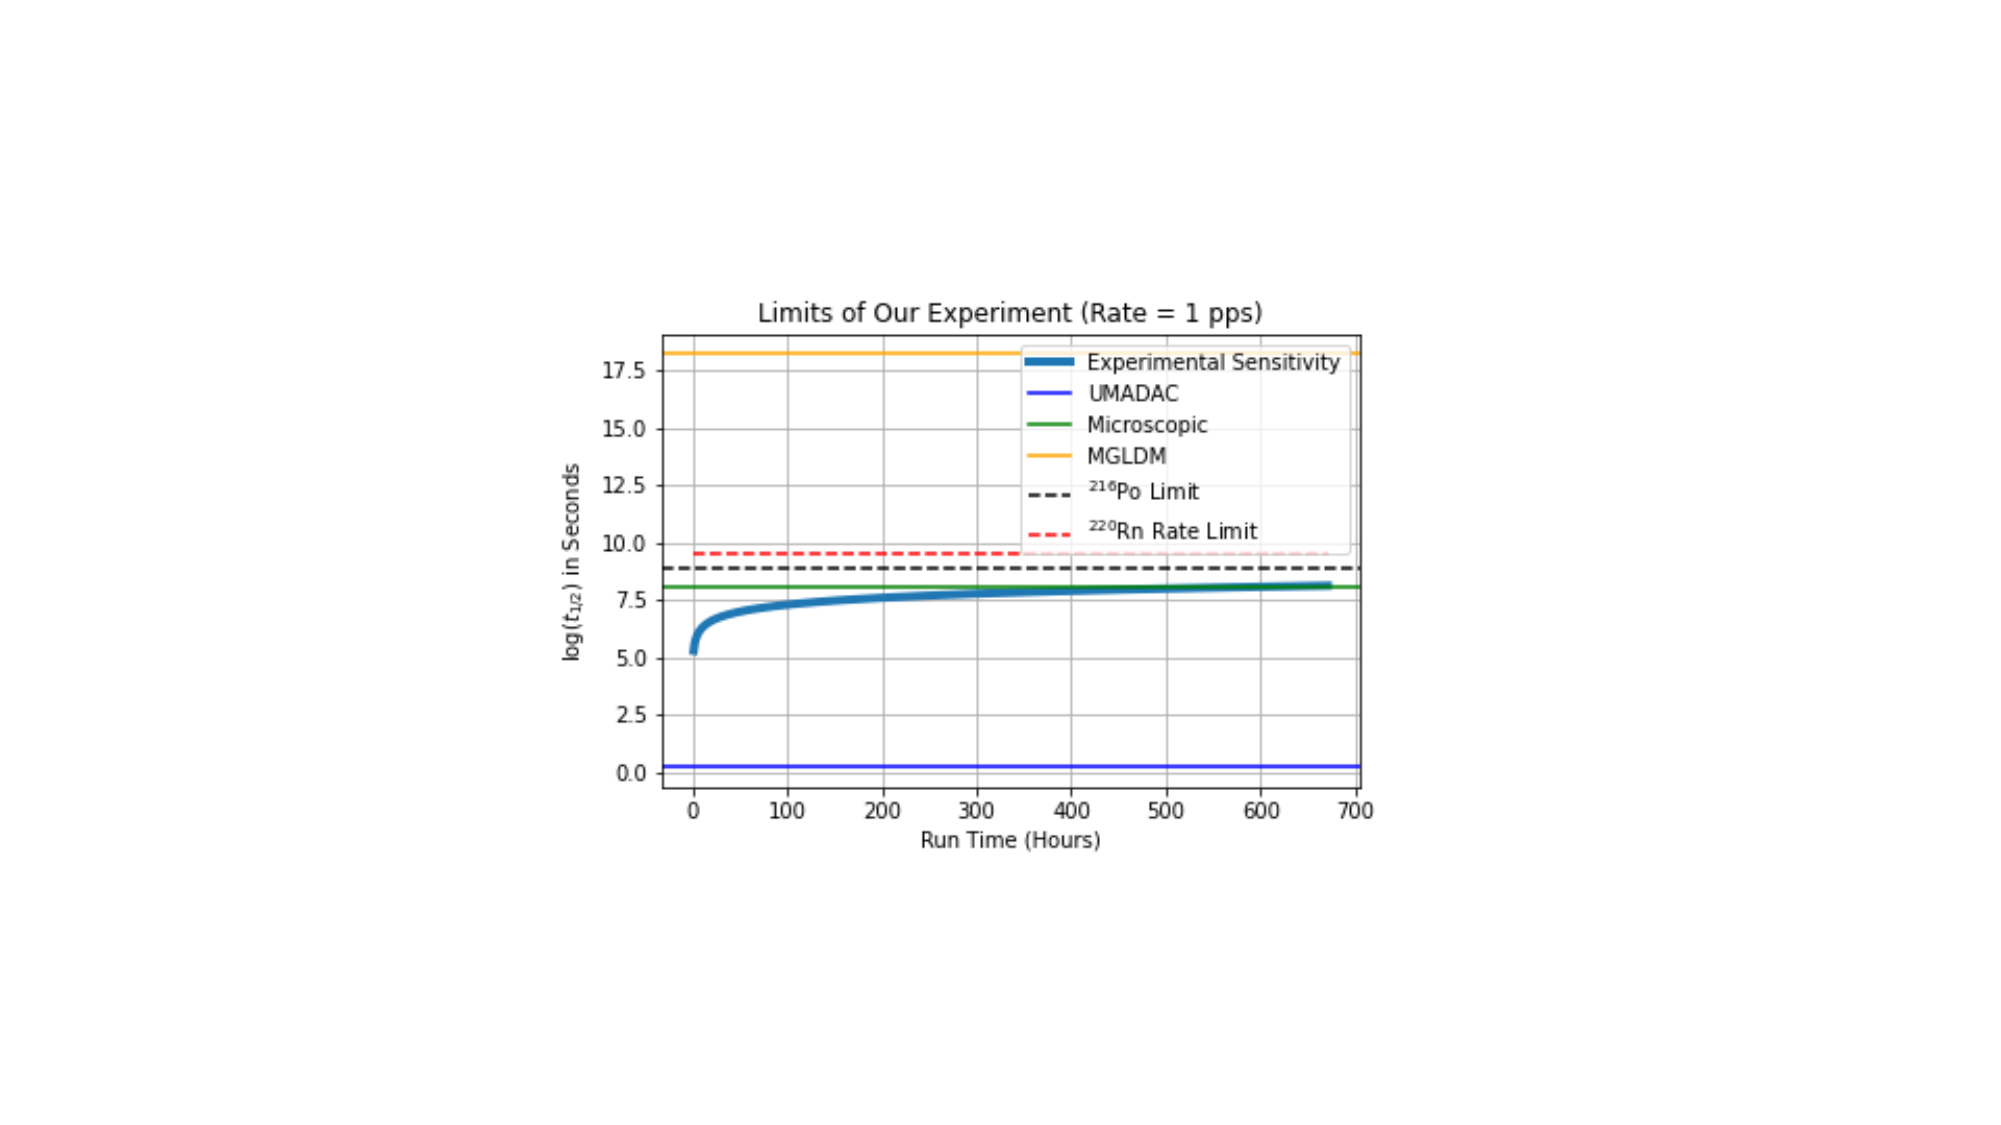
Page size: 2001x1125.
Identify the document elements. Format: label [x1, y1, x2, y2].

picture [549, 262, 1450, 863]
